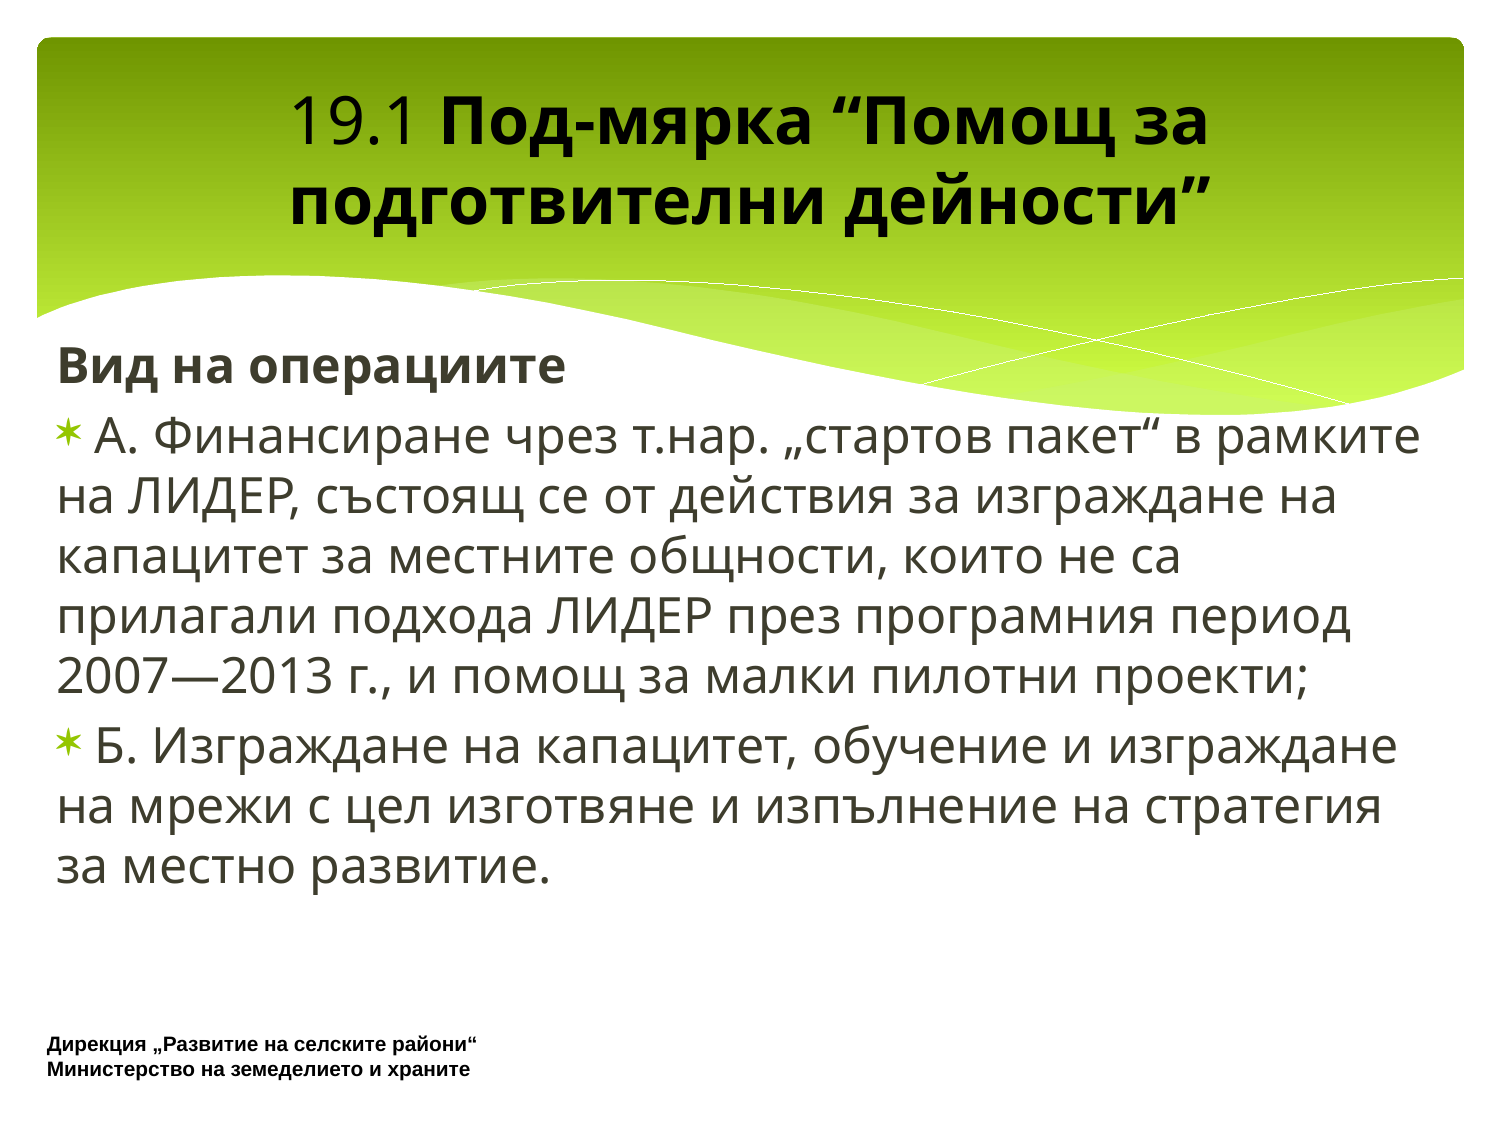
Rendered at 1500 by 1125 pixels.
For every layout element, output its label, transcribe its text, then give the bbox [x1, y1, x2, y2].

footer Дирекция „Развитие на селските райони“ Министерство на земеделието и храните [31, 1025, 514, 1086]
list Вид на операциите А. Финансиране чрез т.нар. „стартов пакет“ в рамките на ЛИДЕР, състоящ се от действия за изграждане на капацитет за местните общности, които не са прилагали подхода ЛИДЕР през програмния период 2007—2013 г., и помощ за малки пилотни проекти; Б. Изграждане на капацитет, обучение и изграждане на мрежи с цел изготвяне и изпълнение на стратегия за местно развитие. [40, 326, 1460, 988]
title 19.1 Под-мярка “Помощ за подготвителни дейности” [74, 55, 1426, 262]
